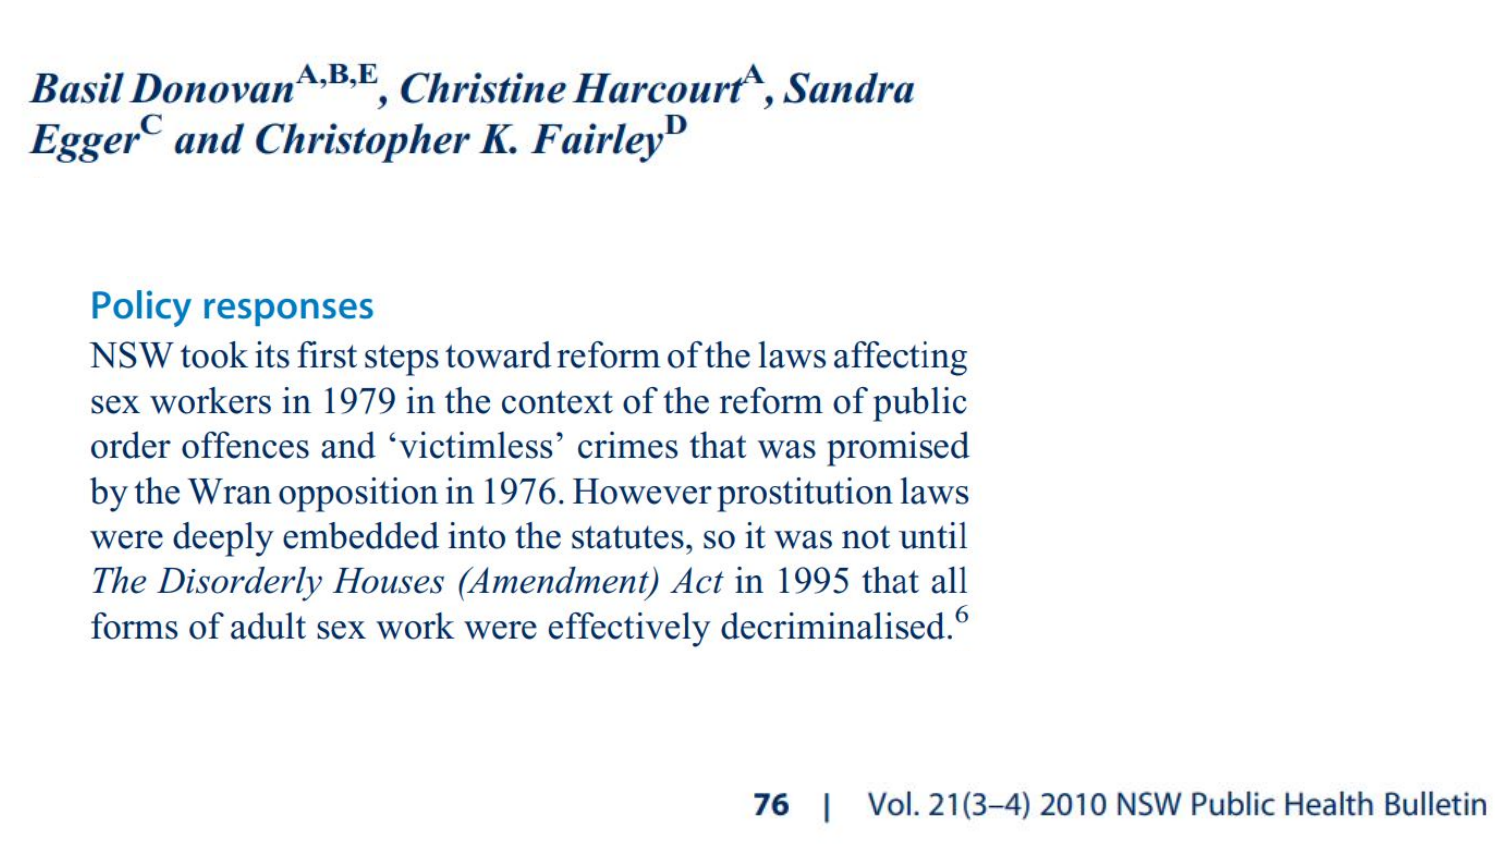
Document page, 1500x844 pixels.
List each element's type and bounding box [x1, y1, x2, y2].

picture [0, 12, 945, 178]
picture [740, 781, 1500, 844]
picture [74, 275, 1013, 651]
